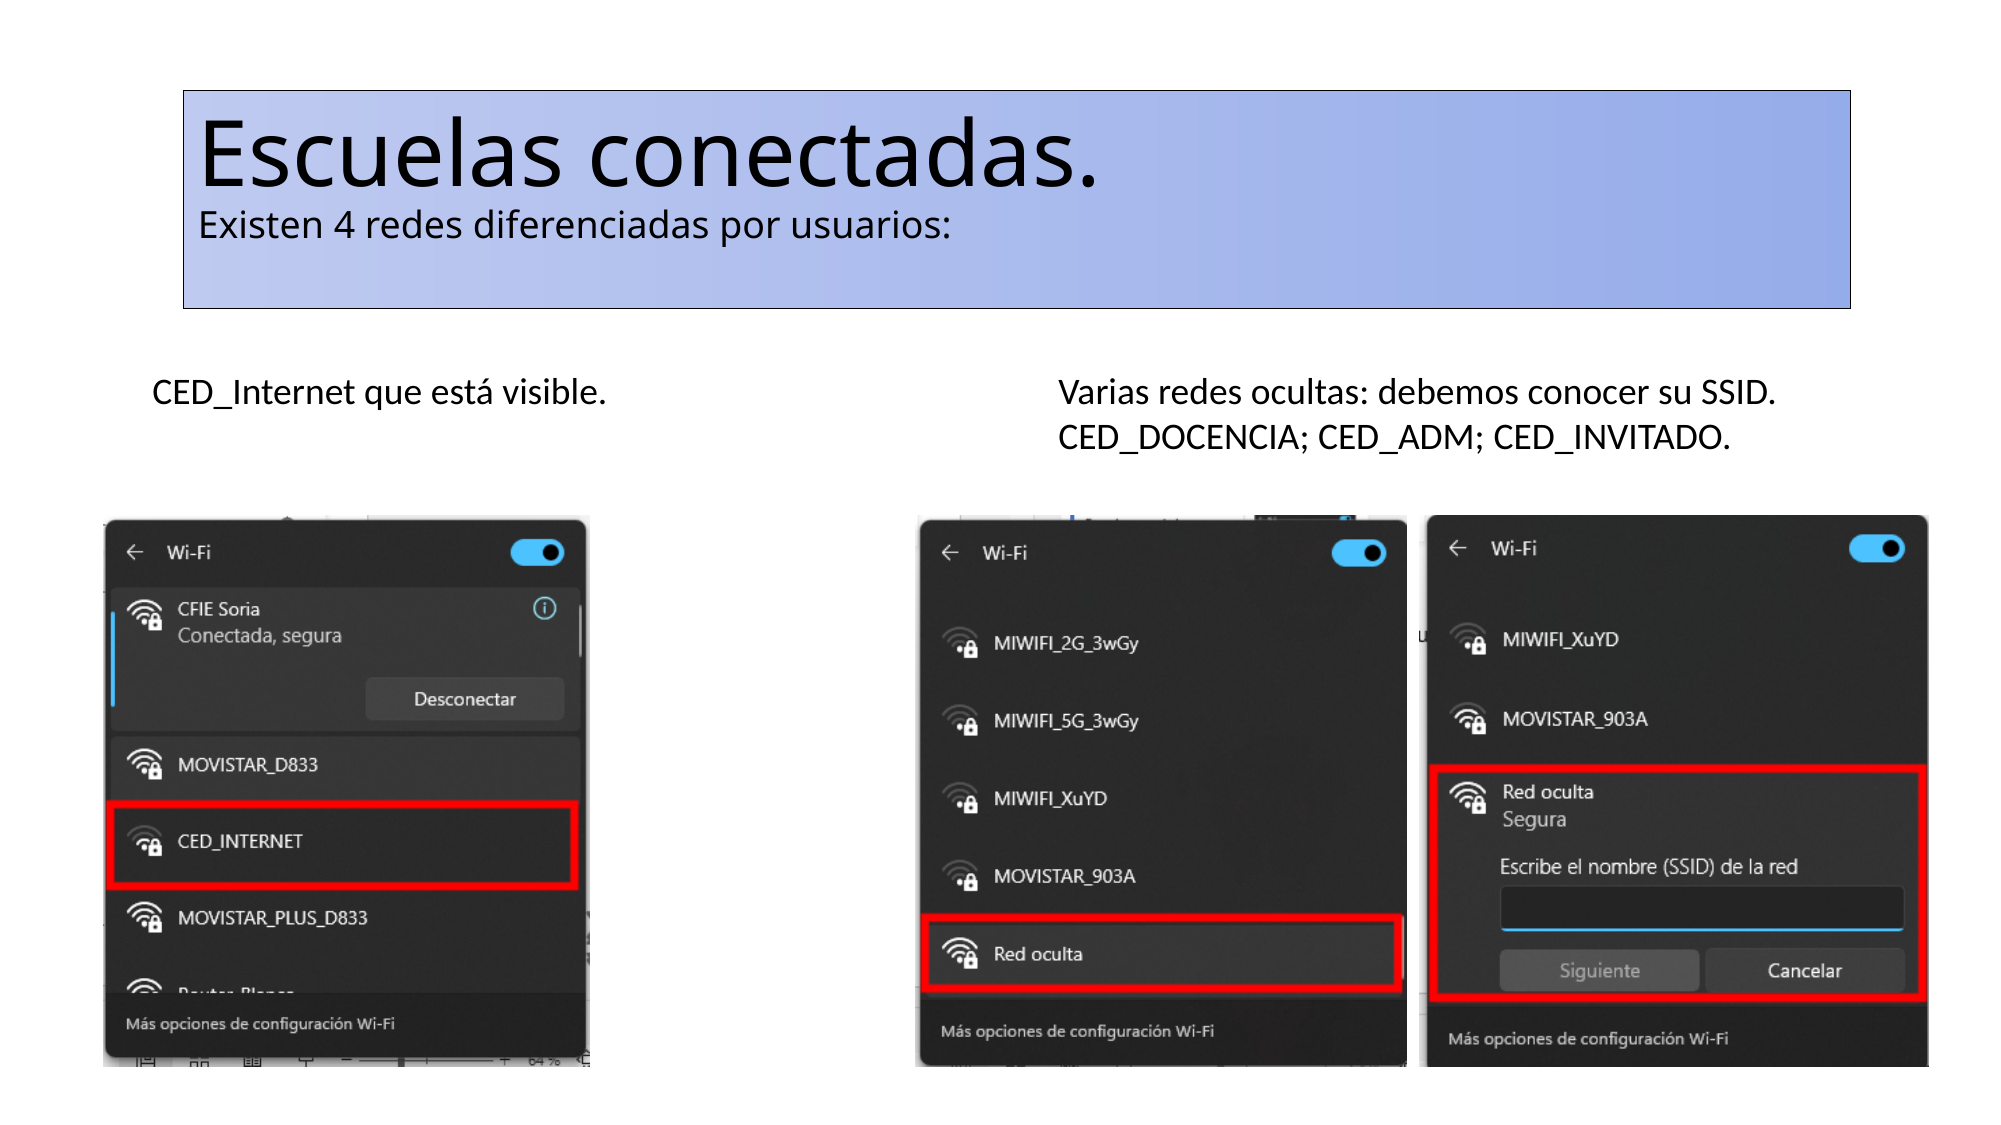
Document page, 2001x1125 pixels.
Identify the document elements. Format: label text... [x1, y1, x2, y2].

text_box CED_Internet que está visible. [137, 359, 623, 419]
picture [1419, 515, 1929, 1067]
text_box Varias redes ocultas: debemos conocer su SSID. CED_DOCENCIA; CED_ADM; CED_INVITADO. [1043, 359, 1794, 465]
picture [915, 515, 1407, 1067]
picture [103, 515, 590, 1067]
title Escuelas conectadas. Existen 4 redes diferenciadas por usuarios: [183, 90, 1851, 309]
